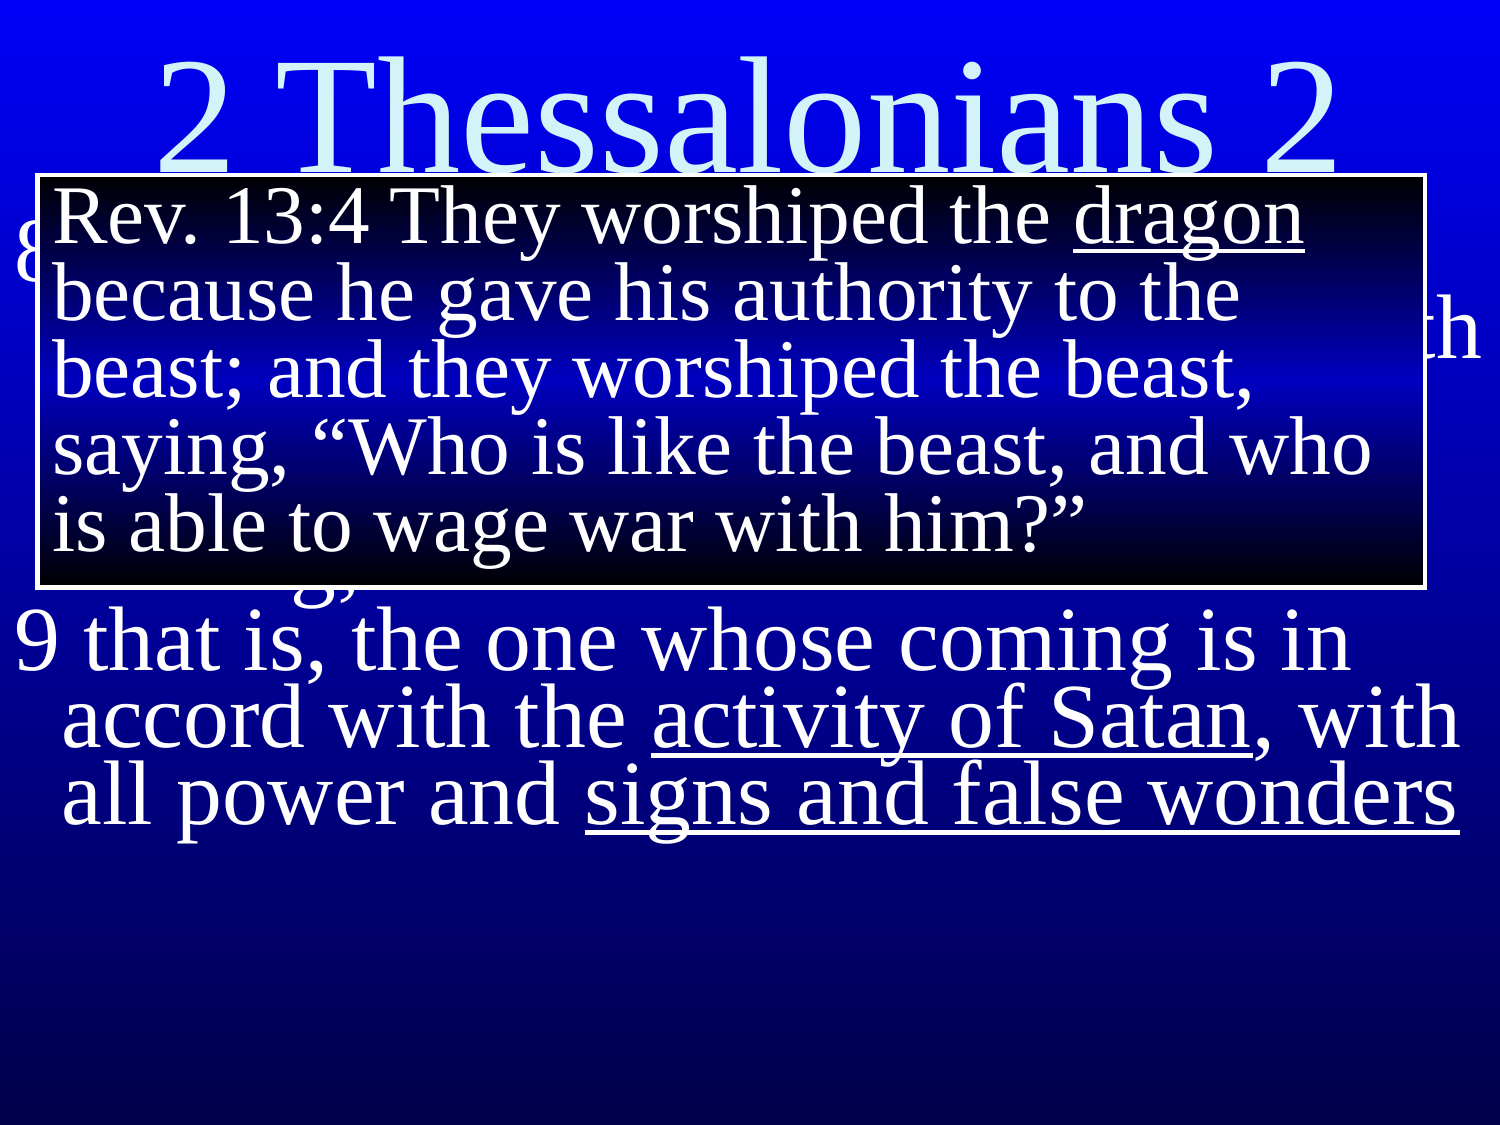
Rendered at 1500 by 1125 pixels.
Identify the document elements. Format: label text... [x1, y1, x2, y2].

list 8 Then that lawless one will be revealed whom the Lord will slay with the breath of His mouth and bring to an end by the appearance of His coming; 9 that is, the one whose coming is in accord with the activity of Satan, with all power and signs and false wonders [0, 212, 1500, 1013]
text_box Rev. 13:4 They worshiped the ﻿﻿dragon because he ﻿﻿gave his authority to the beast; and they worshiped the beast, saying, “﻿﻿Who is like the beast, and who is able to wage war with him?” [37, 174, 1425, 588]
title 2 Thessalonians 2 [0, 0, 1500, 212]
